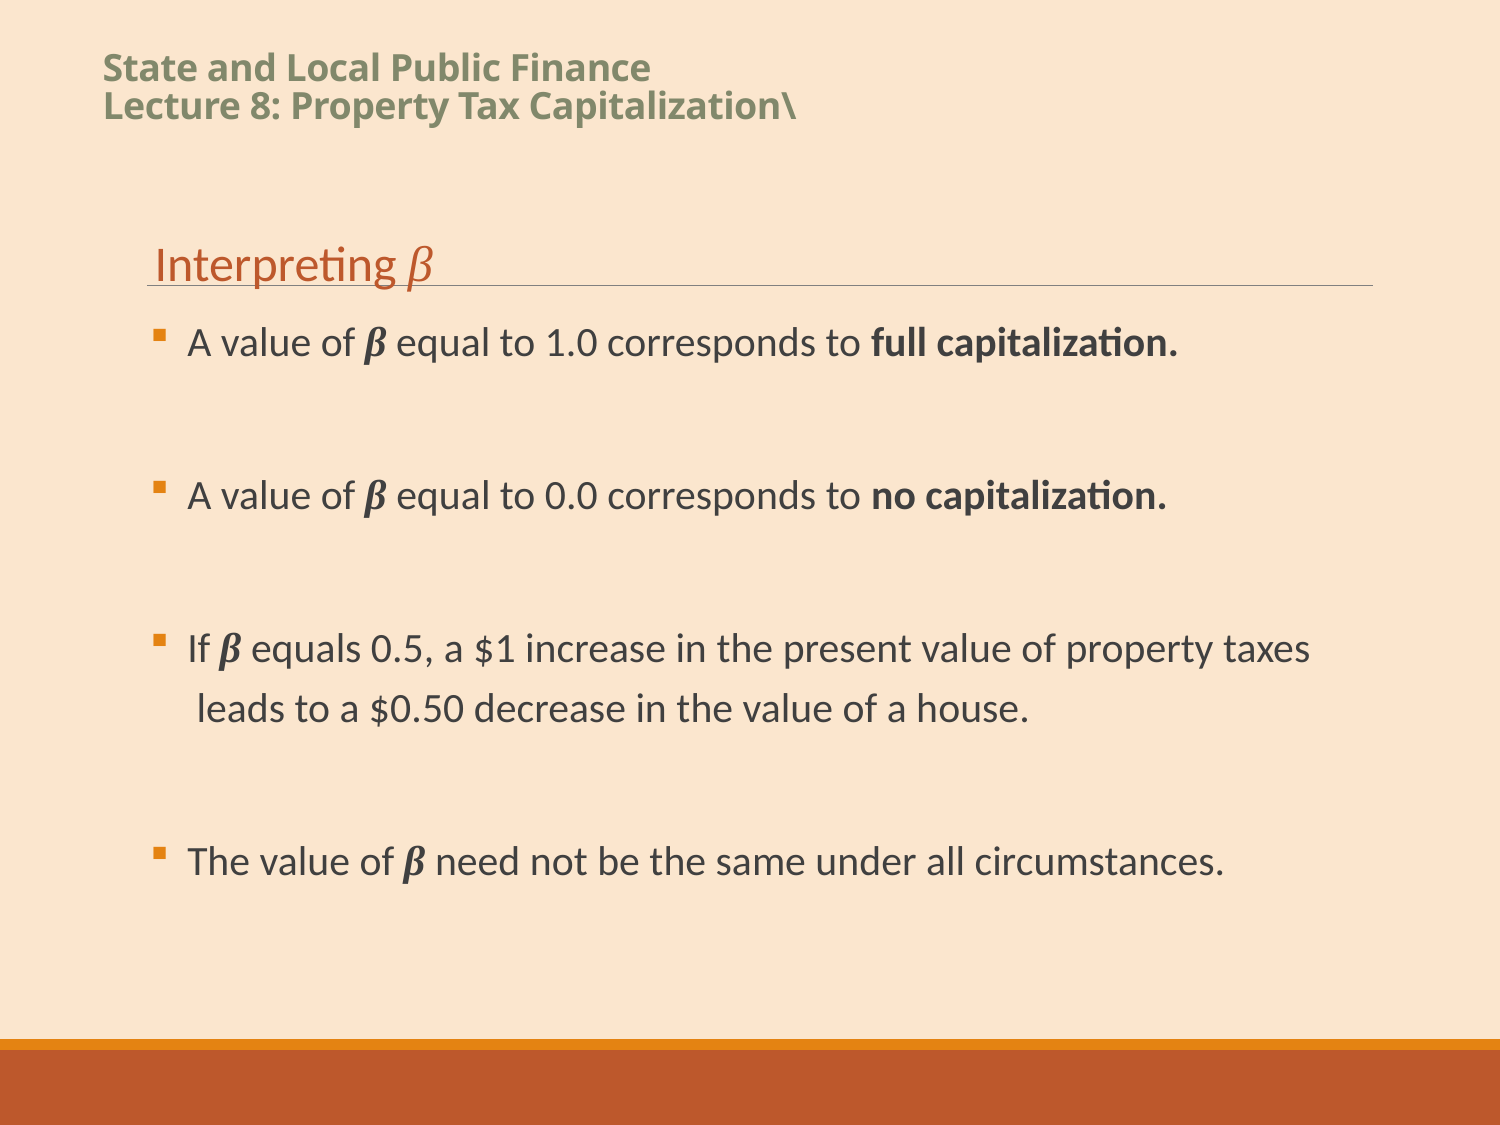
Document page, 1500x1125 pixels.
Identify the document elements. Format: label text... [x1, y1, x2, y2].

title State and Local Public Finance Lecture 8: Property Tax Capitalization\ [87, 37, 1325, 135]
text_box Interpreting β [139, 224, 460, 300]
list A value of β equal to 1.0 corresponds to full capitalization. A value of β equal to 0.0 corresponds to no capitalization. If β equals 0.5, a $1 increase in the present value of property taxes leads to a $0.50 decrease in the value of a house. The value of β need not be the same under all circumstances. [150, 297, 1363, 975]
